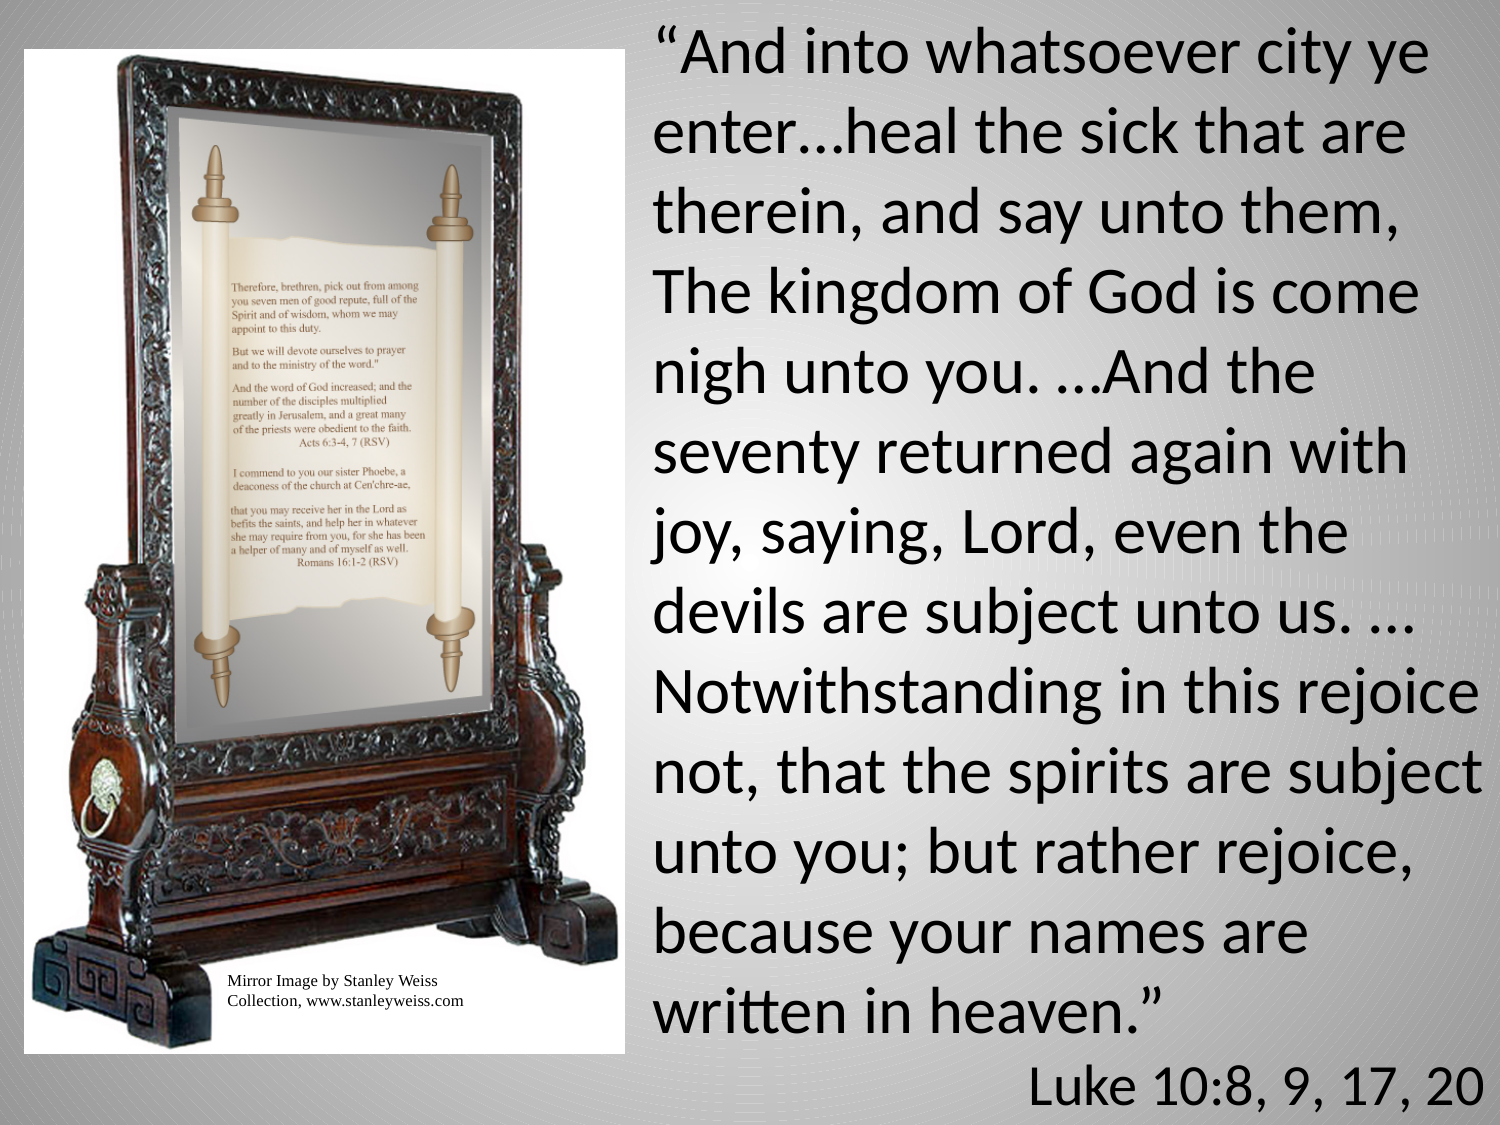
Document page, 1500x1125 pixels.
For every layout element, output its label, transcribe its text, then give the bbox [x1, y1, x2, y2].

text_box “And into whatsoever city ye enter…heal the sick that are therein, and say unto them, The kingdom of God is come nigh unto you. …And the seventy returned again with joy, saying, Lord, even the devils are subject unto us. …Notwithstanding in this rejoice not, that the spirits are subject unto you; but rather rejoice, because your names are written in heaven.” Luke 10:8, 9, 17, 20 [637, 0, 1500, 1125]
picture [24, 49, 626, 1055]
